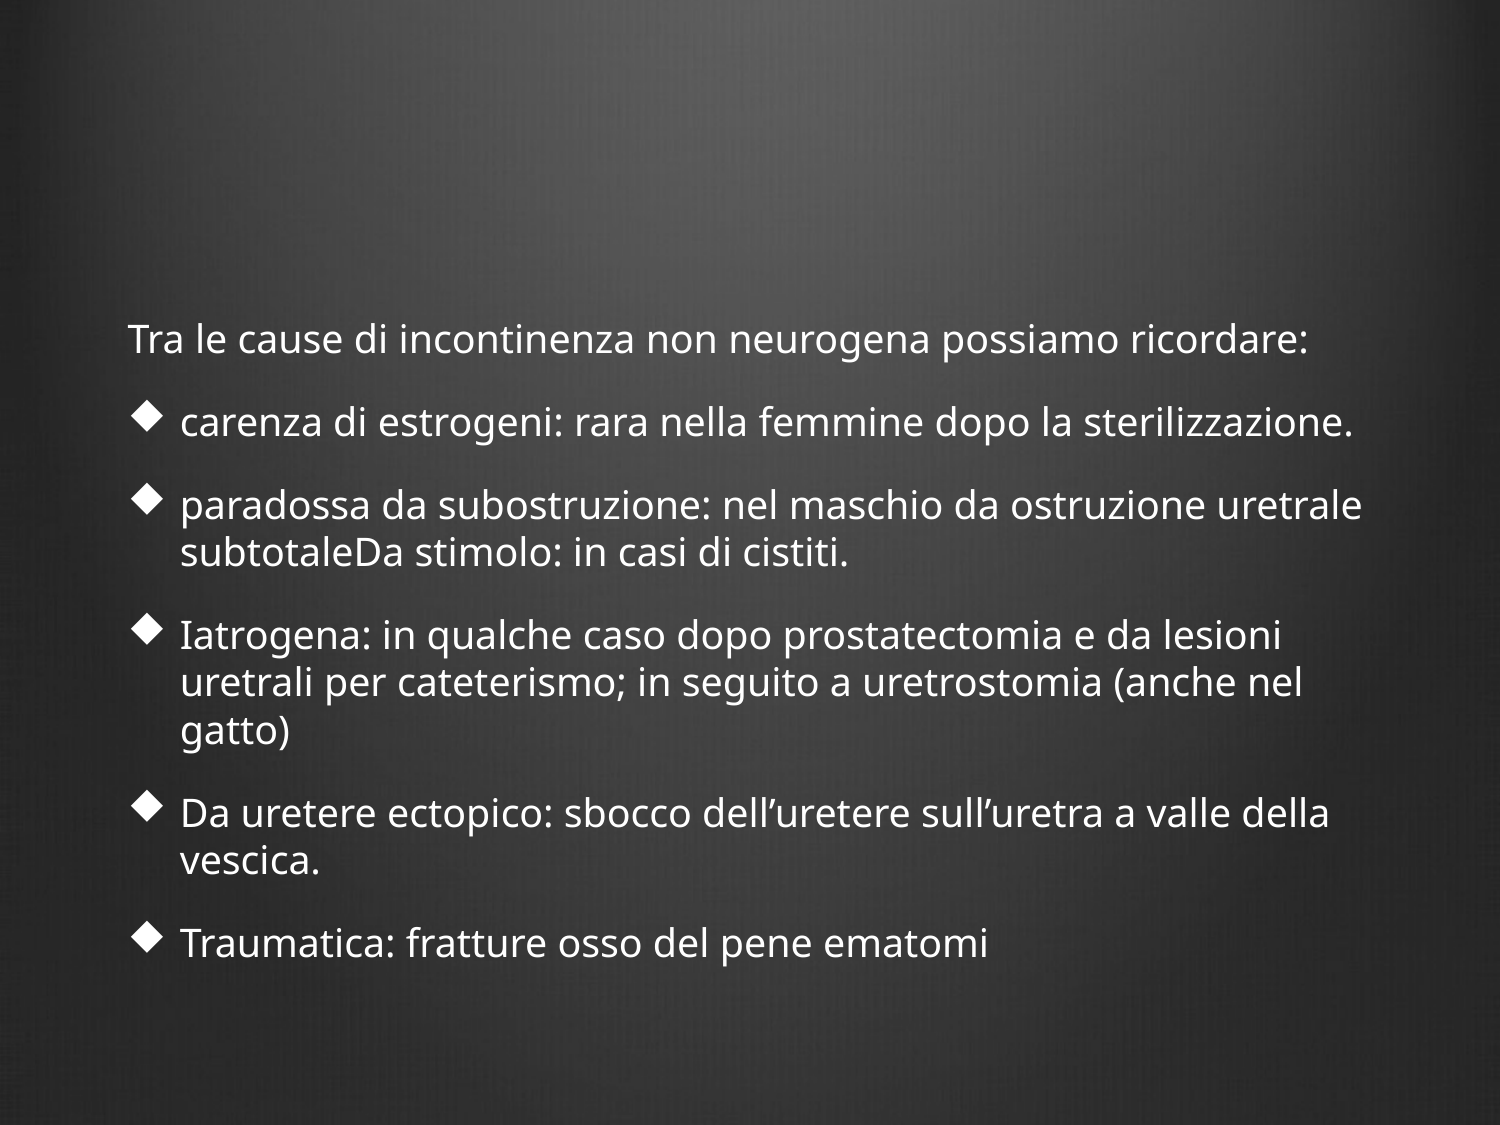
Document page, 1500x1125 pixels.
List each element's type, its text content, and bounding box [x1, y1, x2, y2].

list Tra le cause di incontinenza non neurogena possiamo ricordare: carenza di estrogeni: rara nella femmine dopo la sterilizzazione. paradossa da subostruzione: nel maschio da ostruzione uretrale subtotaleDa stimolo: in casi di cistiti. Iatrogena: in qualche caso dopo prostatectomia e da lesioni uretrali per cateterismo; in seguito a uretrostomia (anche nel gatto) Da uretere ectopico: sbocco dell’uretere sull’uretra a valle della vescica. Traumatica: fratture osso del pene ematomi [112, 306, 1388, 1005]
